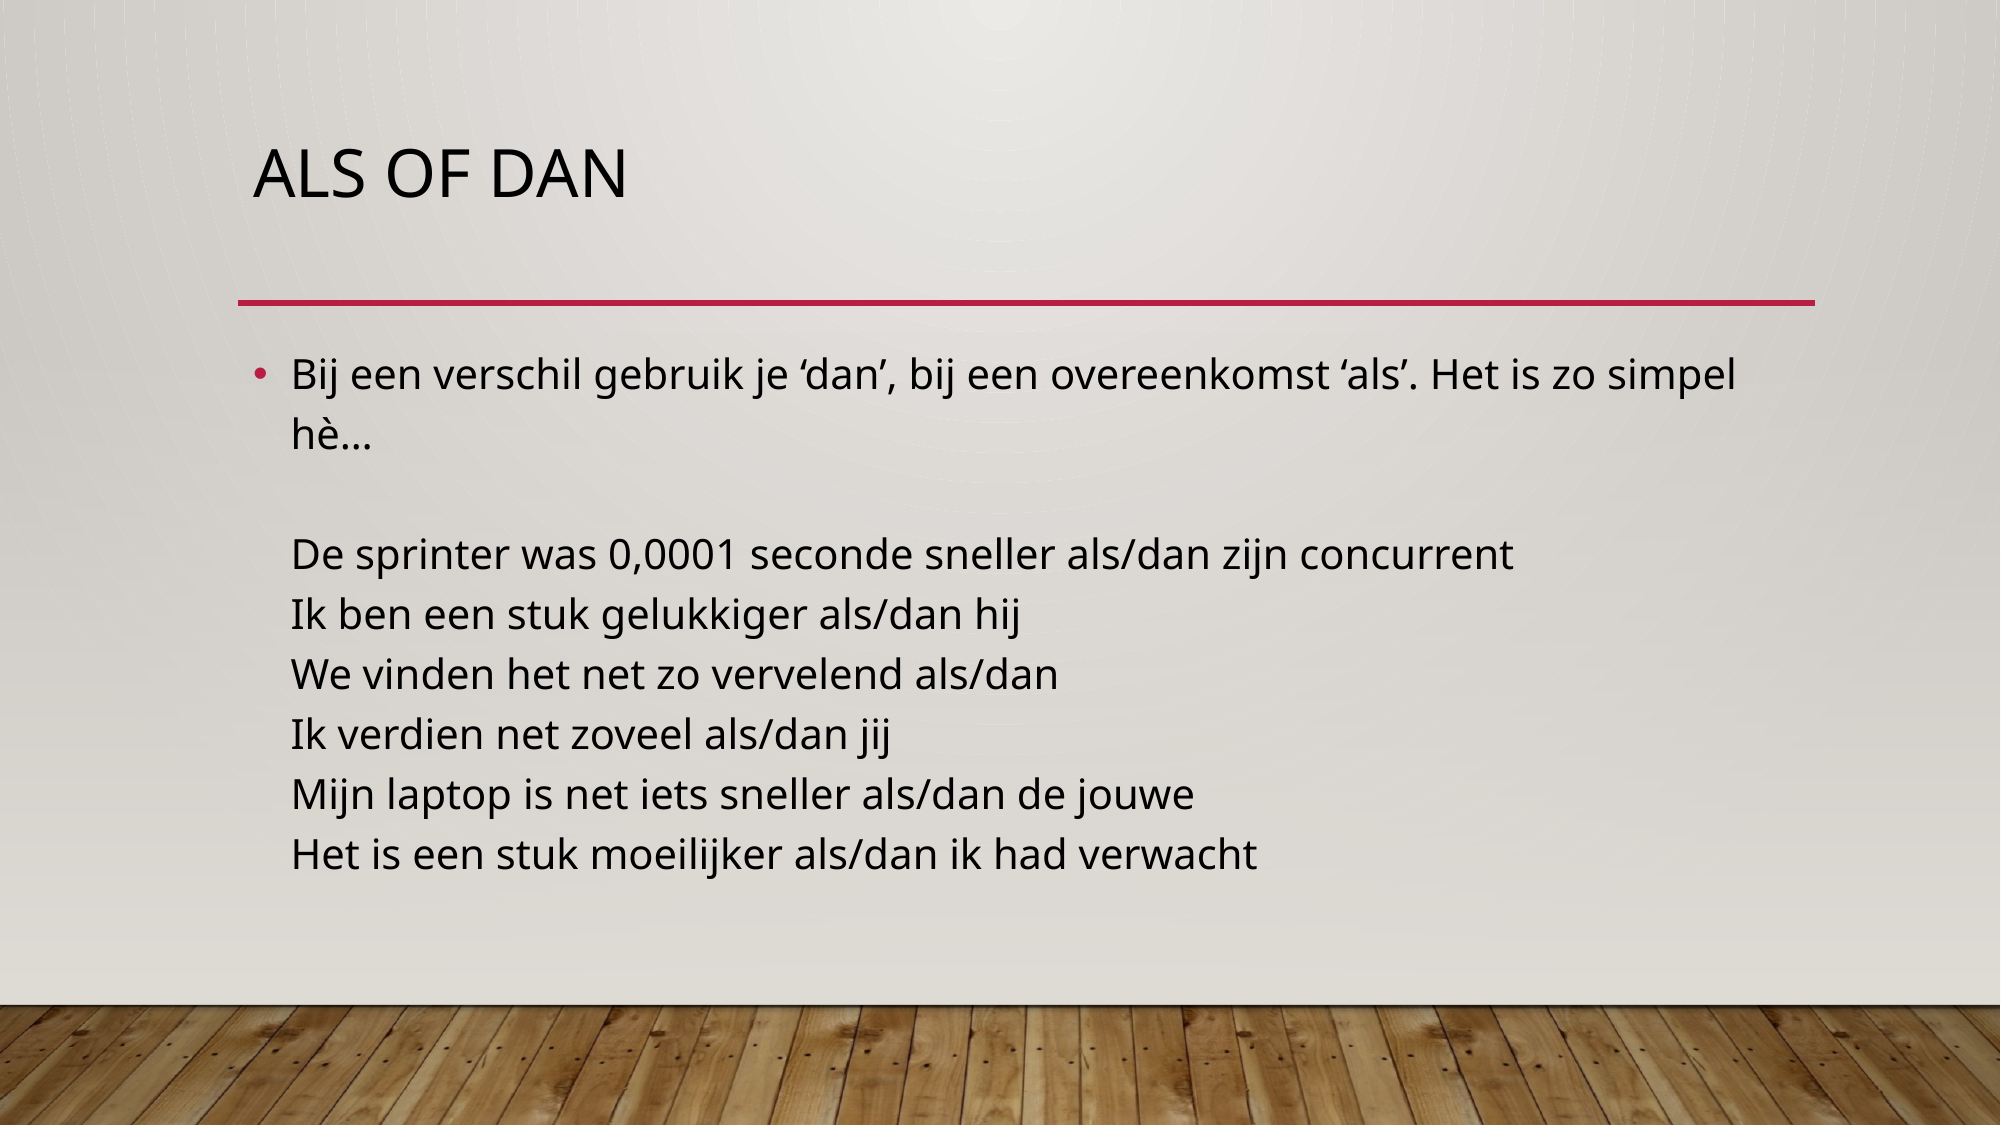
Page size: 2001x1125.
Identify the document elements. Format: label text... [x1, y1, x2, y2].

title Als of dan [238, 131, 1814, 305]
picture [0, 1005, 2000, 1125]
list Bij een verschil gebruik je ‘dan’, bij een overeenkomst ‘als’. Het is zo simpel hè… De sprinter was 0,0001 seconde sneller als/dan zijn concurrent Ik ben een stuk gelukkiger als/dan hij We vinden het net zo vervelend als/dan Ik verdien net zoveel als/dan jij Mijn laptop is net iets sneller als/dan de jouwe Het is een stuk moeilijker als/dan ik had verwacht [238, 330, 1814, 897]
